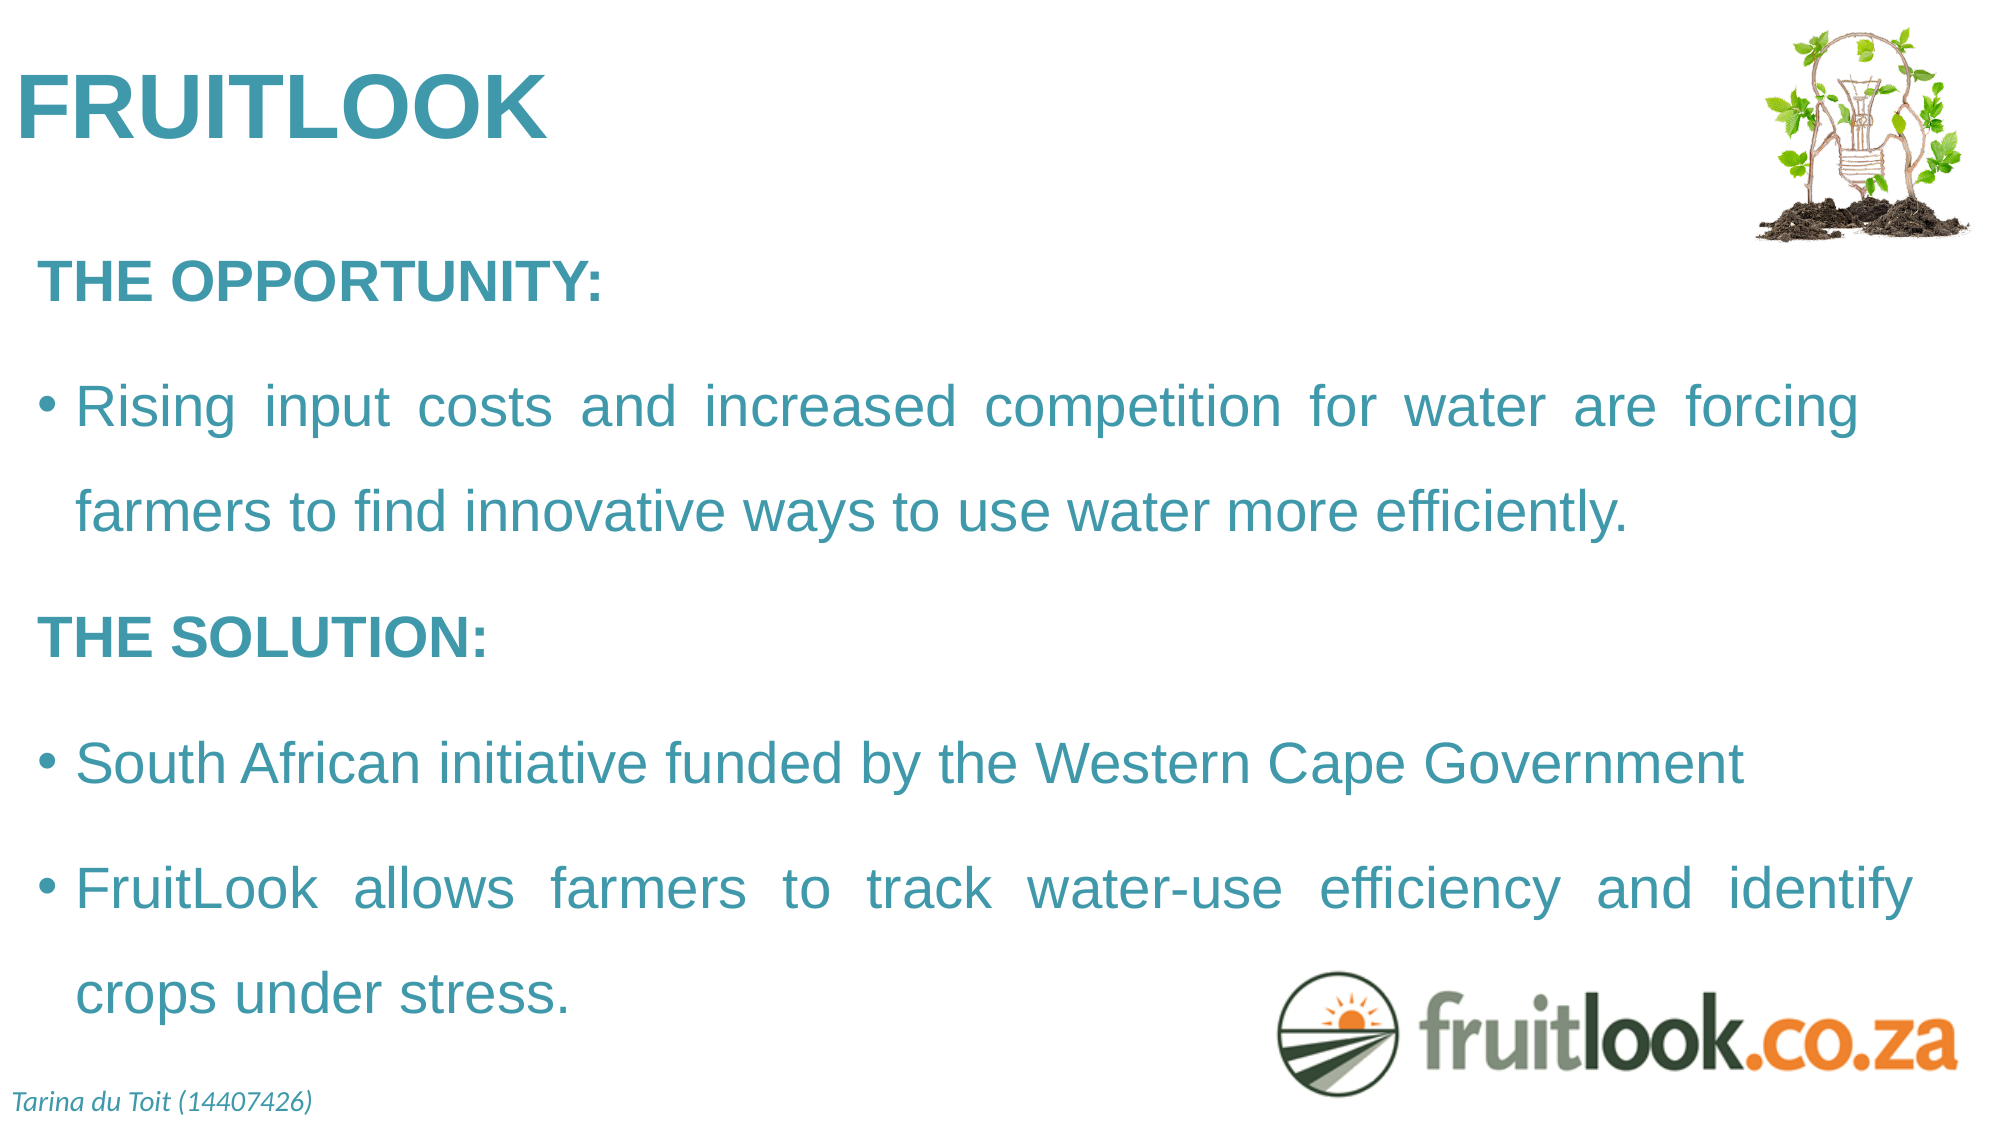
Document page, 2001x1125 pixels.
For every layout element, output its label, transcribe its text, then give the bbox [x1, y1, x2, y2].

title FRUITLOOK [0, 0, 1725, 218]
text_box Tarina du Toit (14407426) [0, 1074, 639, 1125]
picture [1253, 960, 1978, 1111]
picture [1747, 17, 1978, 253]
list THE OPPORTUNITY: Rising input costs and increased competition for water are forcing farmers to find innovative ways to use water more efficiently. THE SOLUTION: South African initiative funded by the Western Cape Government FruitLook allows farmers to track water-use efficiency and identify crops under stress. [22, 200, 1932, 1056]
